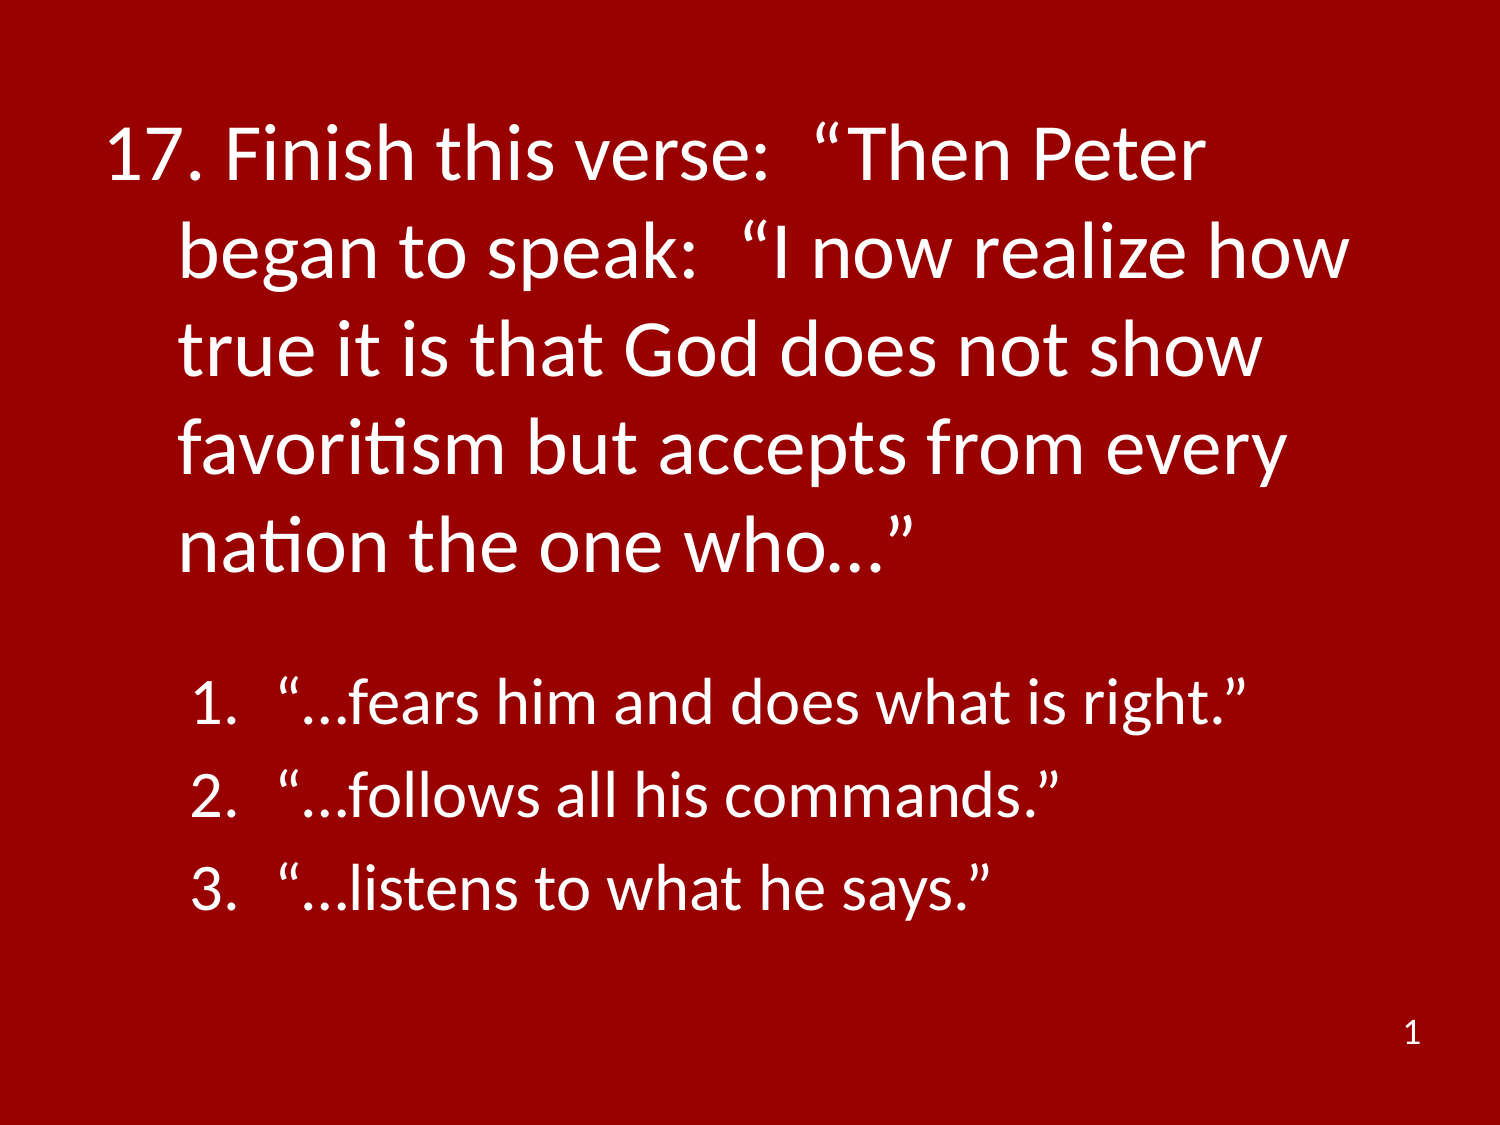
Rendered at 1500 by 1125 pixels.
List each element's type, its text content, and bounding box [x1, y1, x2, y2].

title 17. Finish this verse: “Then Peter began to speak: “I now realize how true it is that God does not show favoritism but accepts from every nation the one who…” [87, 87, 1425, 600]
text_box 1 [1387, 999, 1438, 1060]
subtitle “…fears him and does what is right.” “…follows all his commands.” “…listens to what he says.” [174, 650, 1400, 1050]
